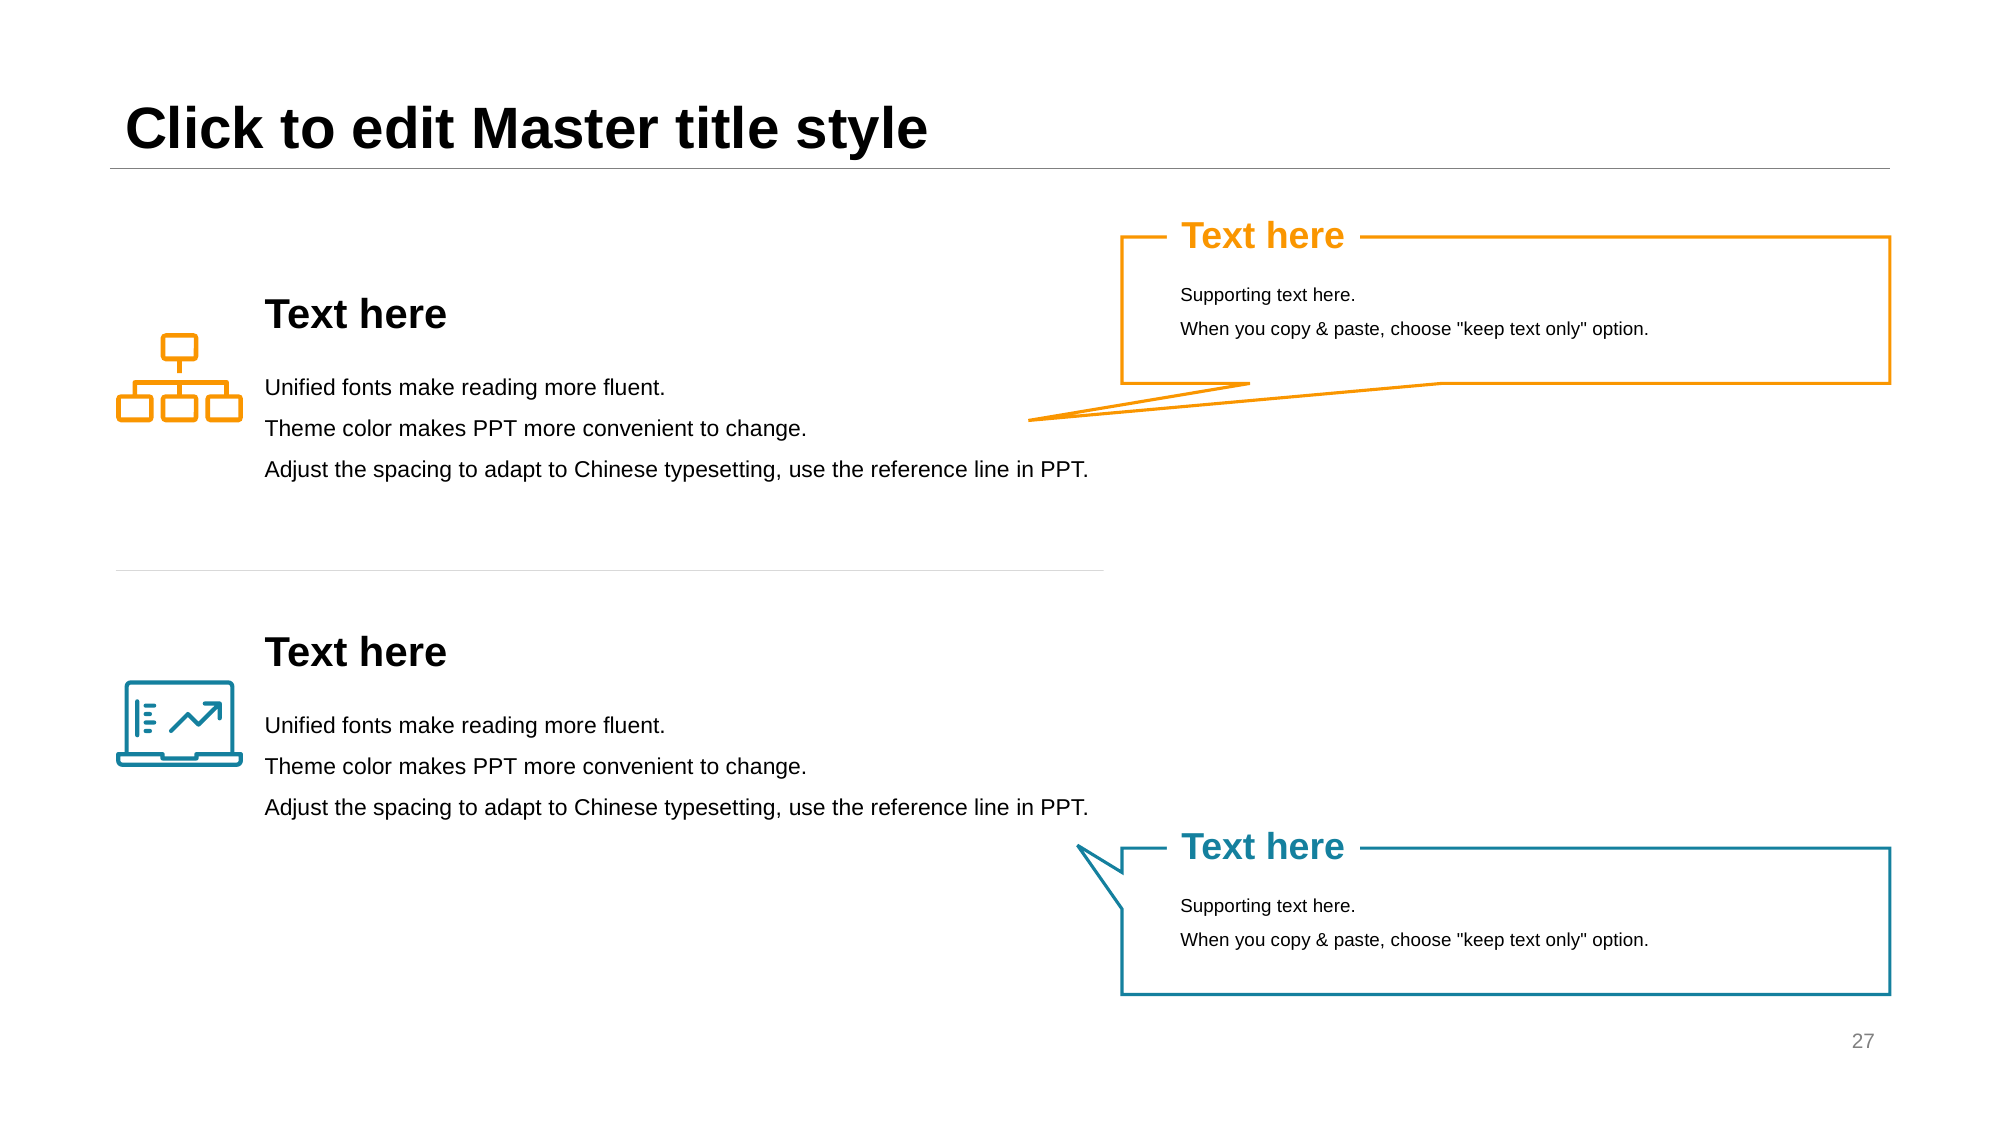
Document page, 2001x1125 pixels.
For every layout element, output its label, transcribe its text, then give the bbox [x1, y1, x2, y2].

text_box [116, 203, 1890, 995]
slide_number 27 [1412, 1023, 1890, 1058]
title Click to edit Master title style [109, 0, 1890, 169]
